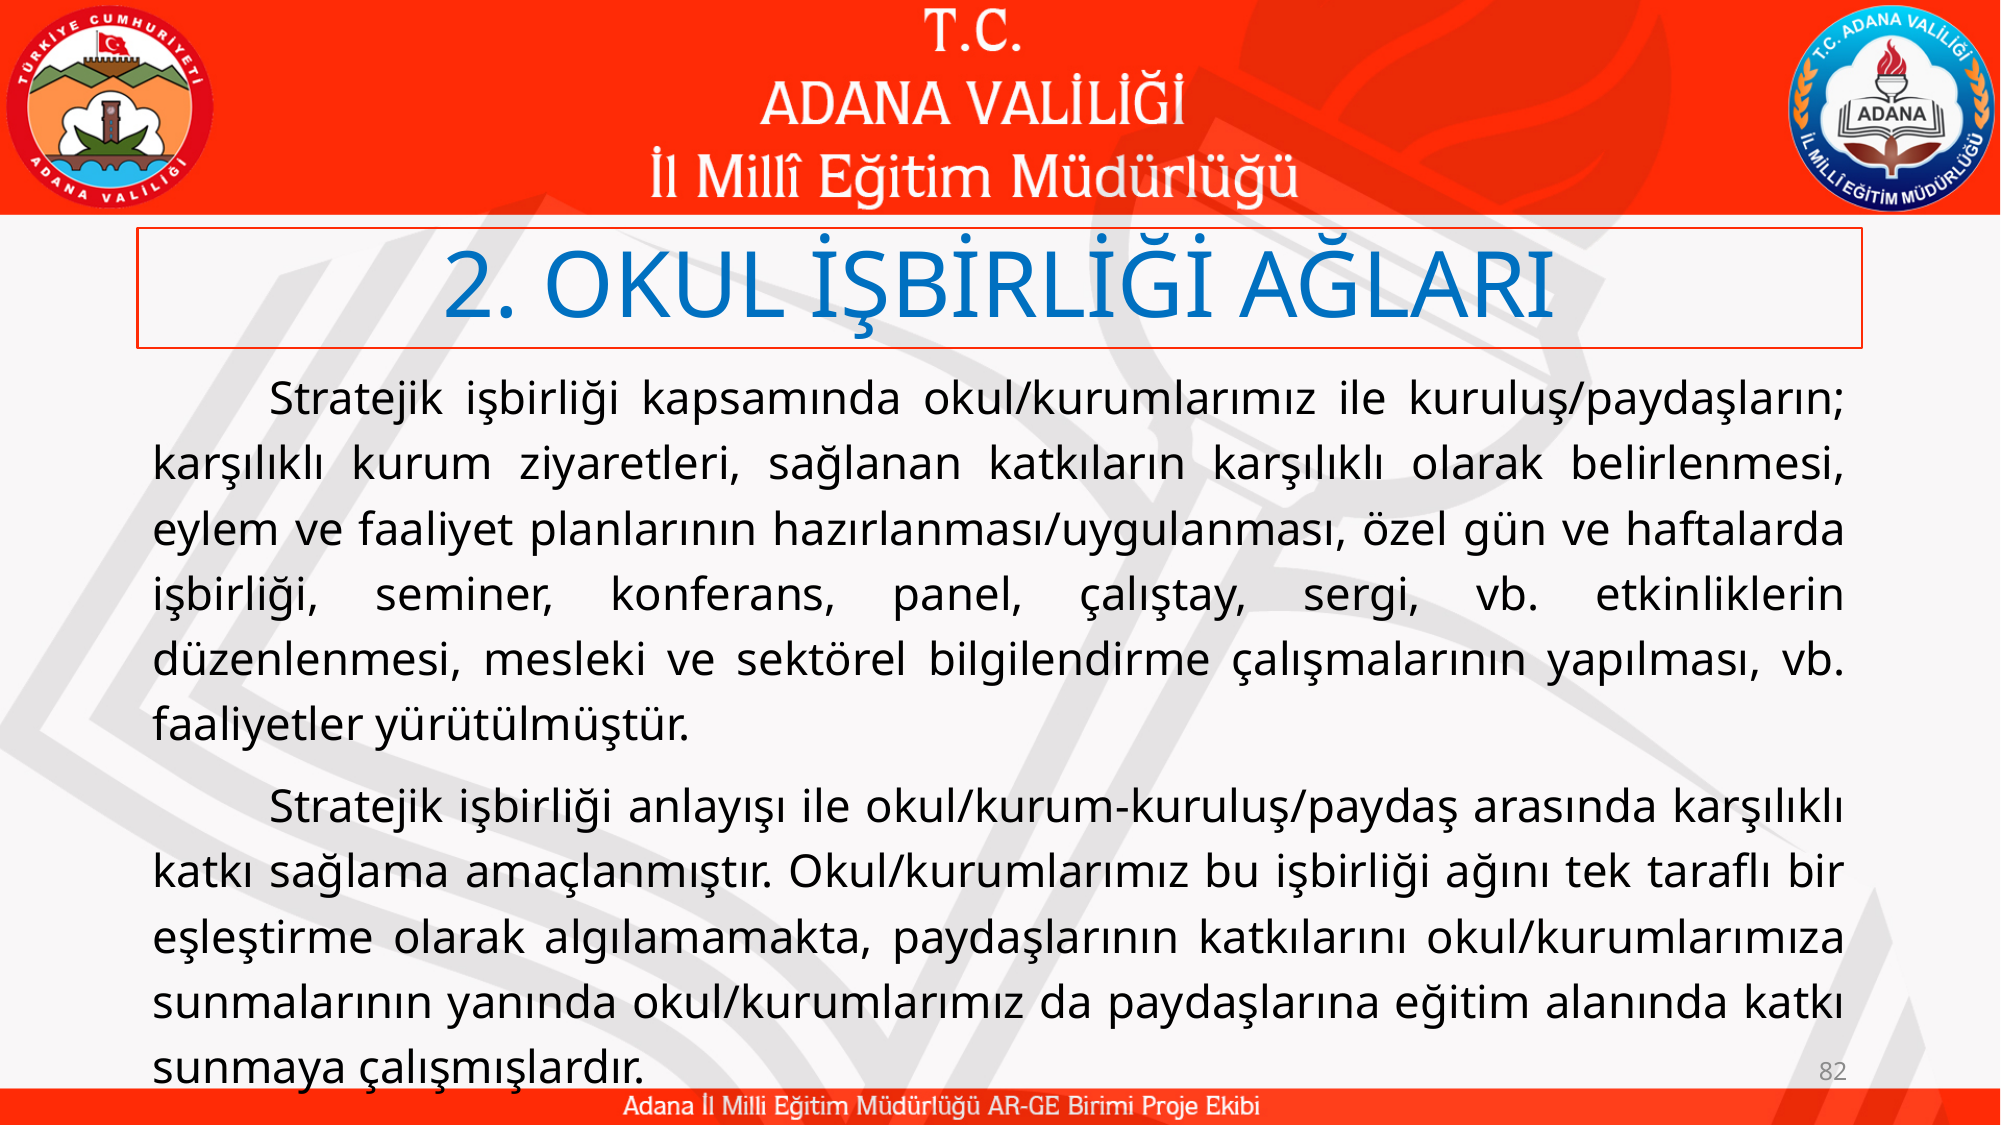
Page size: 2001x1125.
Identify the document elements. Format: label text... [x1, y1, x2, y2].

picture [0, 0, 2001, 1125]
title 2. OKUL İŞBİRLİĞİ AĞLARI [137, 227, 1863, 348]
list Stratejik işbirliği kapsamında okul/kurumlarımız ile kuruluş/paydaşların; karşılıklı kurum ziyaretleri, sağlanan katkıların karşılıklı olarak belirlenmesi, eylem ve faaliyet planlarının hazırlanması/uygulanması, özel gün ve haftalarda işbirliği, seminer, konferans, panel, çalıştay, sergi, vb. etkinliklerin düzenlenmesi, mesleki ve sektörel bilgilendirme çalışmalarının yapılması, vb. faaliyetler yürütülmüştür. Stratejik işbirliği anlayışı ile okul/kurum-kuruluş/paydaş arasında karşılıklı katkı sağlama amaçlanmıştır. Okul/kurumlarımız bu işbirliği ağını tek taraflı bir eşleştirme olarak algılamamakta, paydaşlarının katkılarını okul/kurumlarımıza sunmalarının yanında okul/kurumlarımız da paydaşlarına eğitim alanında katkı sunmaya çalışmışlardır. [137, 348, 1863, 1103]
